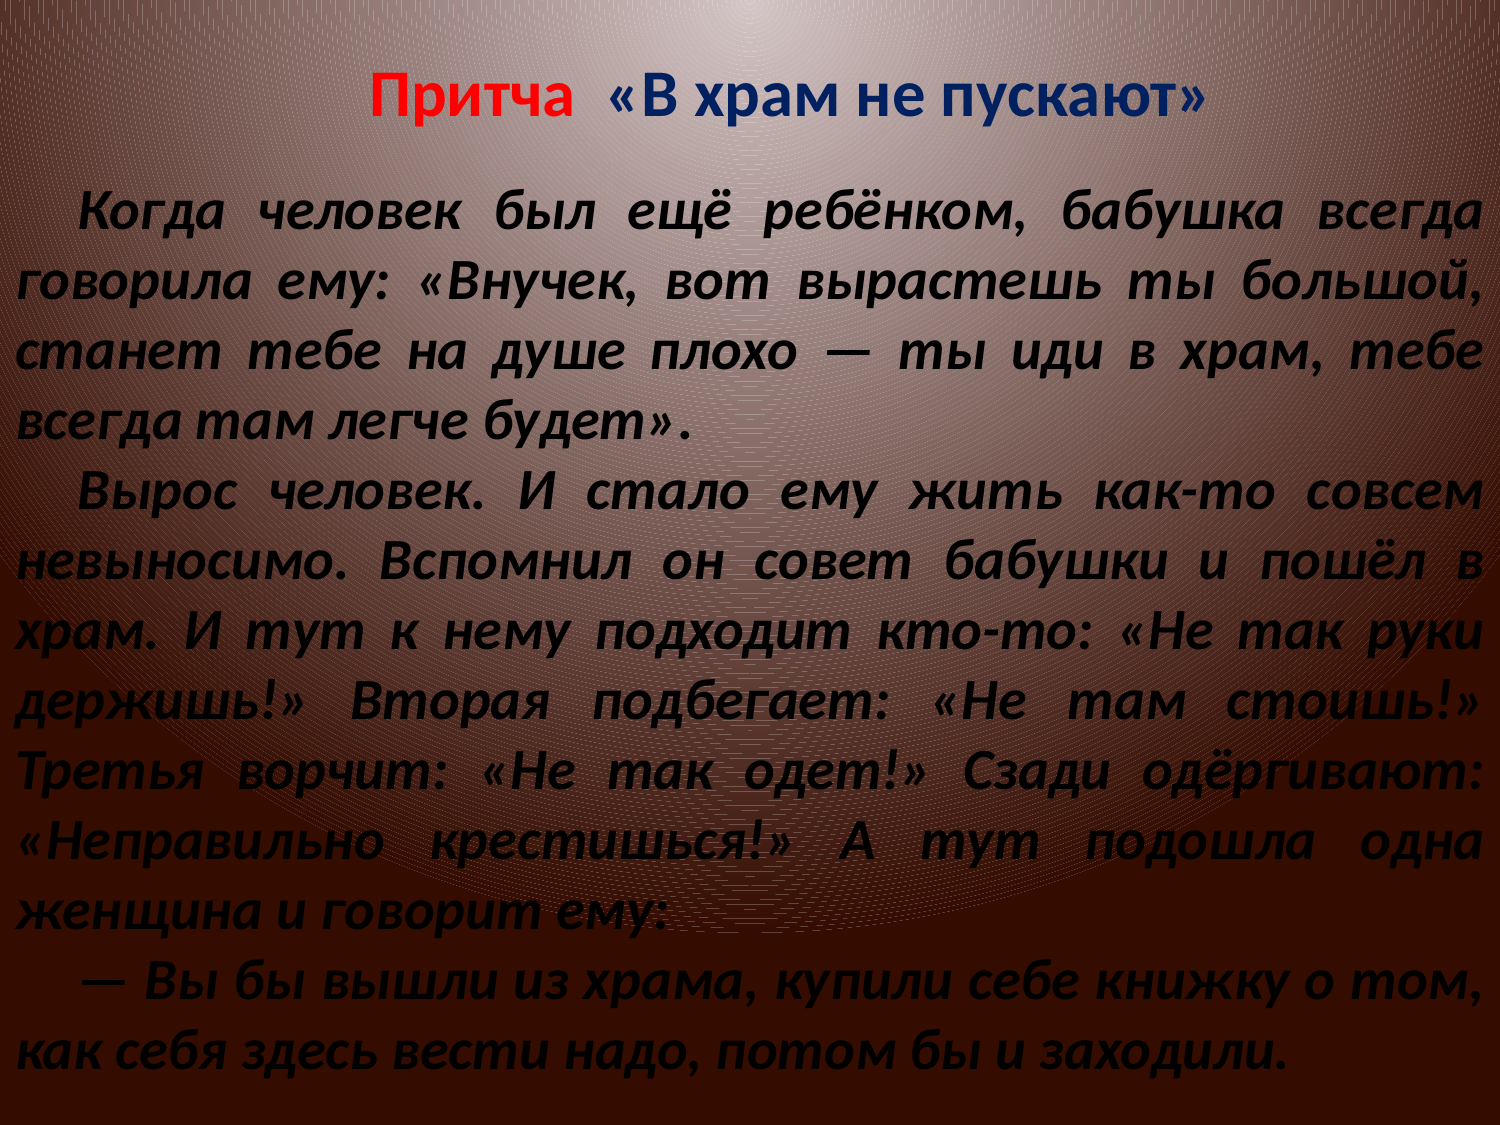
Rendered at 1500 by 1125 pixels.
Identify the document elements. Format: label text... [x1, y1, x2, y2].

text_box Когда человек был ещё ребёнком, бабушка всегда говорила ему: «Внучек, вот вырастешь ты большой, станет тебе на душе плохо — ты иди в храм, тебе всегда там легче будет». Вырос человек. И стало ему жить как-то совсем невыносимо. Вспомнил он совет бабушки и пошёл в храм. И тут к нему подходит кто-то: «Не так руки держишь!» Вторая подбегает: «Не там стоишь!» Третья ворчит: «Не так одет!» Сзади одёргивают: «Неправильно крестишься!» А тут подошла одна женщина и говорит ему: — Вы бы вышли из храма, купили себе книжку о том, как себя здесь вести надо, потом бы и заходили. [0, 163, 1500, 1089]
text_box Притча «В храм не пускают» [348, 42, 1235, 138]
